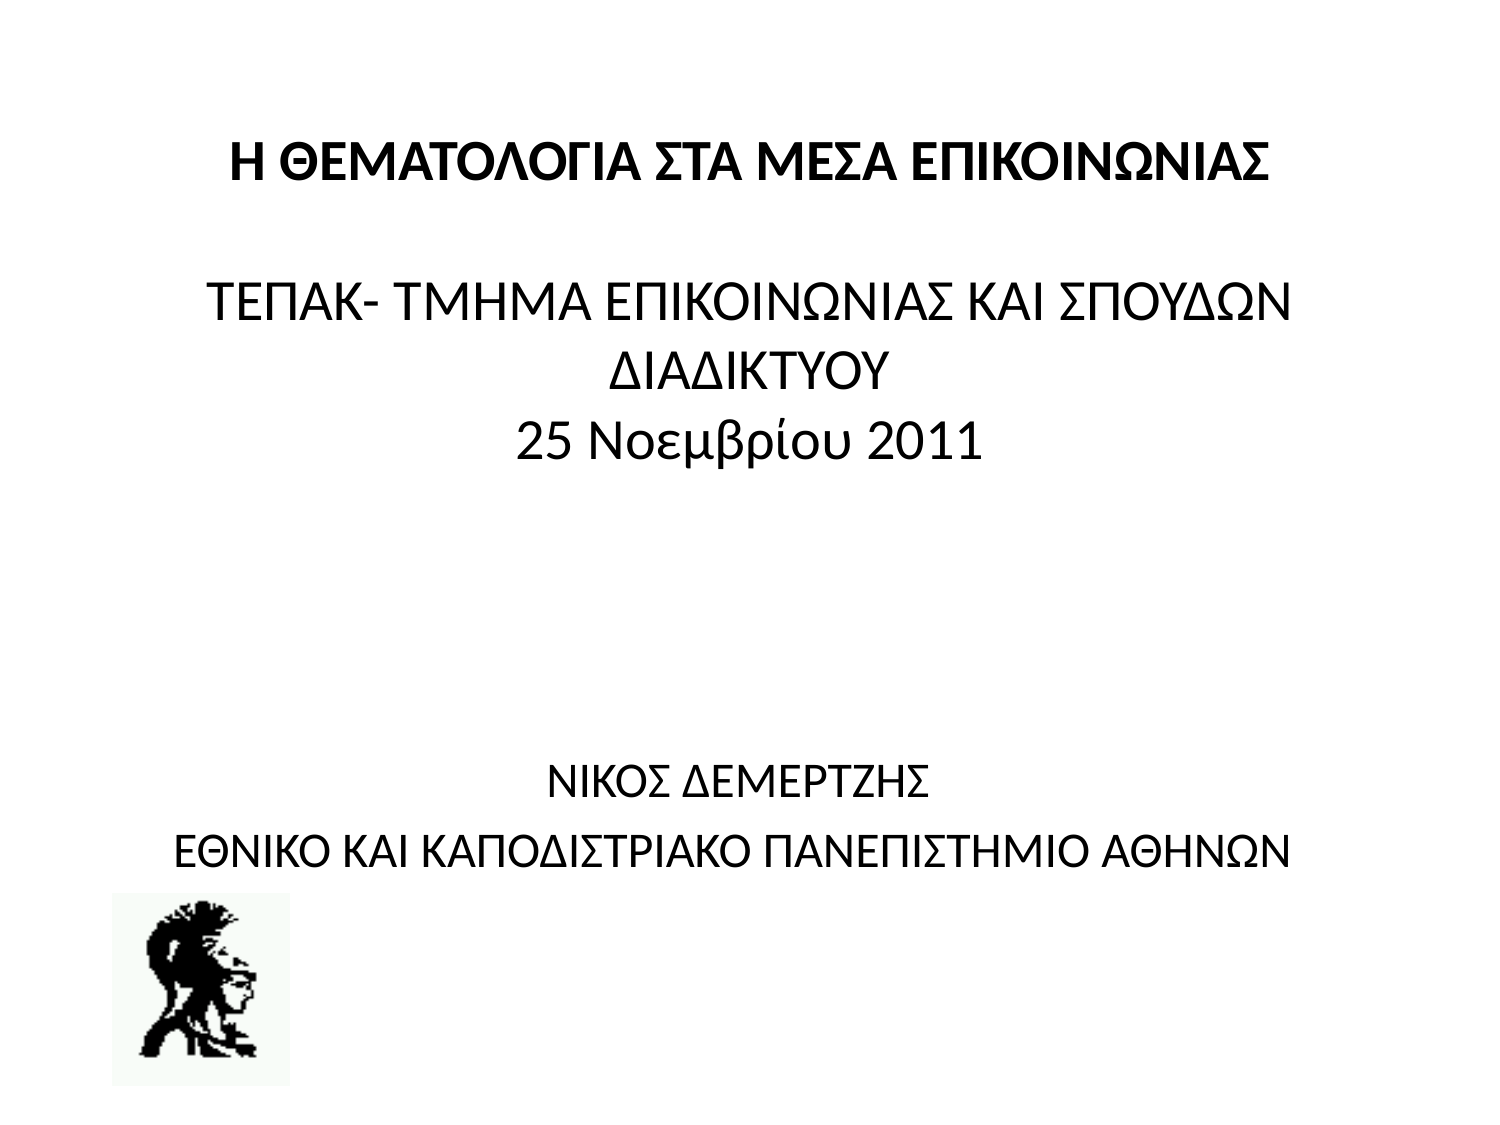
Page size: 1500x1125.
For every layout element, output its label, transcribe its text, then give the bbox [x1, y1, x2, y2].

subtitle ΝΙΚΟΣ ΔΕΜΕΡΤΖΗΣ ΕΘΝΙΚΟ ΚΑΙ ΚΑΠΟΔΙΣΤΡΙΑΚΟ ΠΑΝΕΠΙΣΤΗΜΙΟ ΑΘΗΝΩΝ [53, 739, 1424, 1059]
title Η ΘΕΜΑΤΟΛΟΓΙΑ ΣΤΑ ΜΕΣΑ ΕΠΙΚΟΙΝΩΝΙΑΣ ΤΕΠΑΚ- ΤΜΗΜΑ ΕΠΙΚΟΙΝΩΝΙΑΣ ΚΑΙ ΣΠΟΥΔΩΝ ΔΙΑΔΙΚΤΥΟΥ 25 Νοεμβρίου 2011 [112, 66, 1388, 528]
picture [111, 893, 290, 1087]
